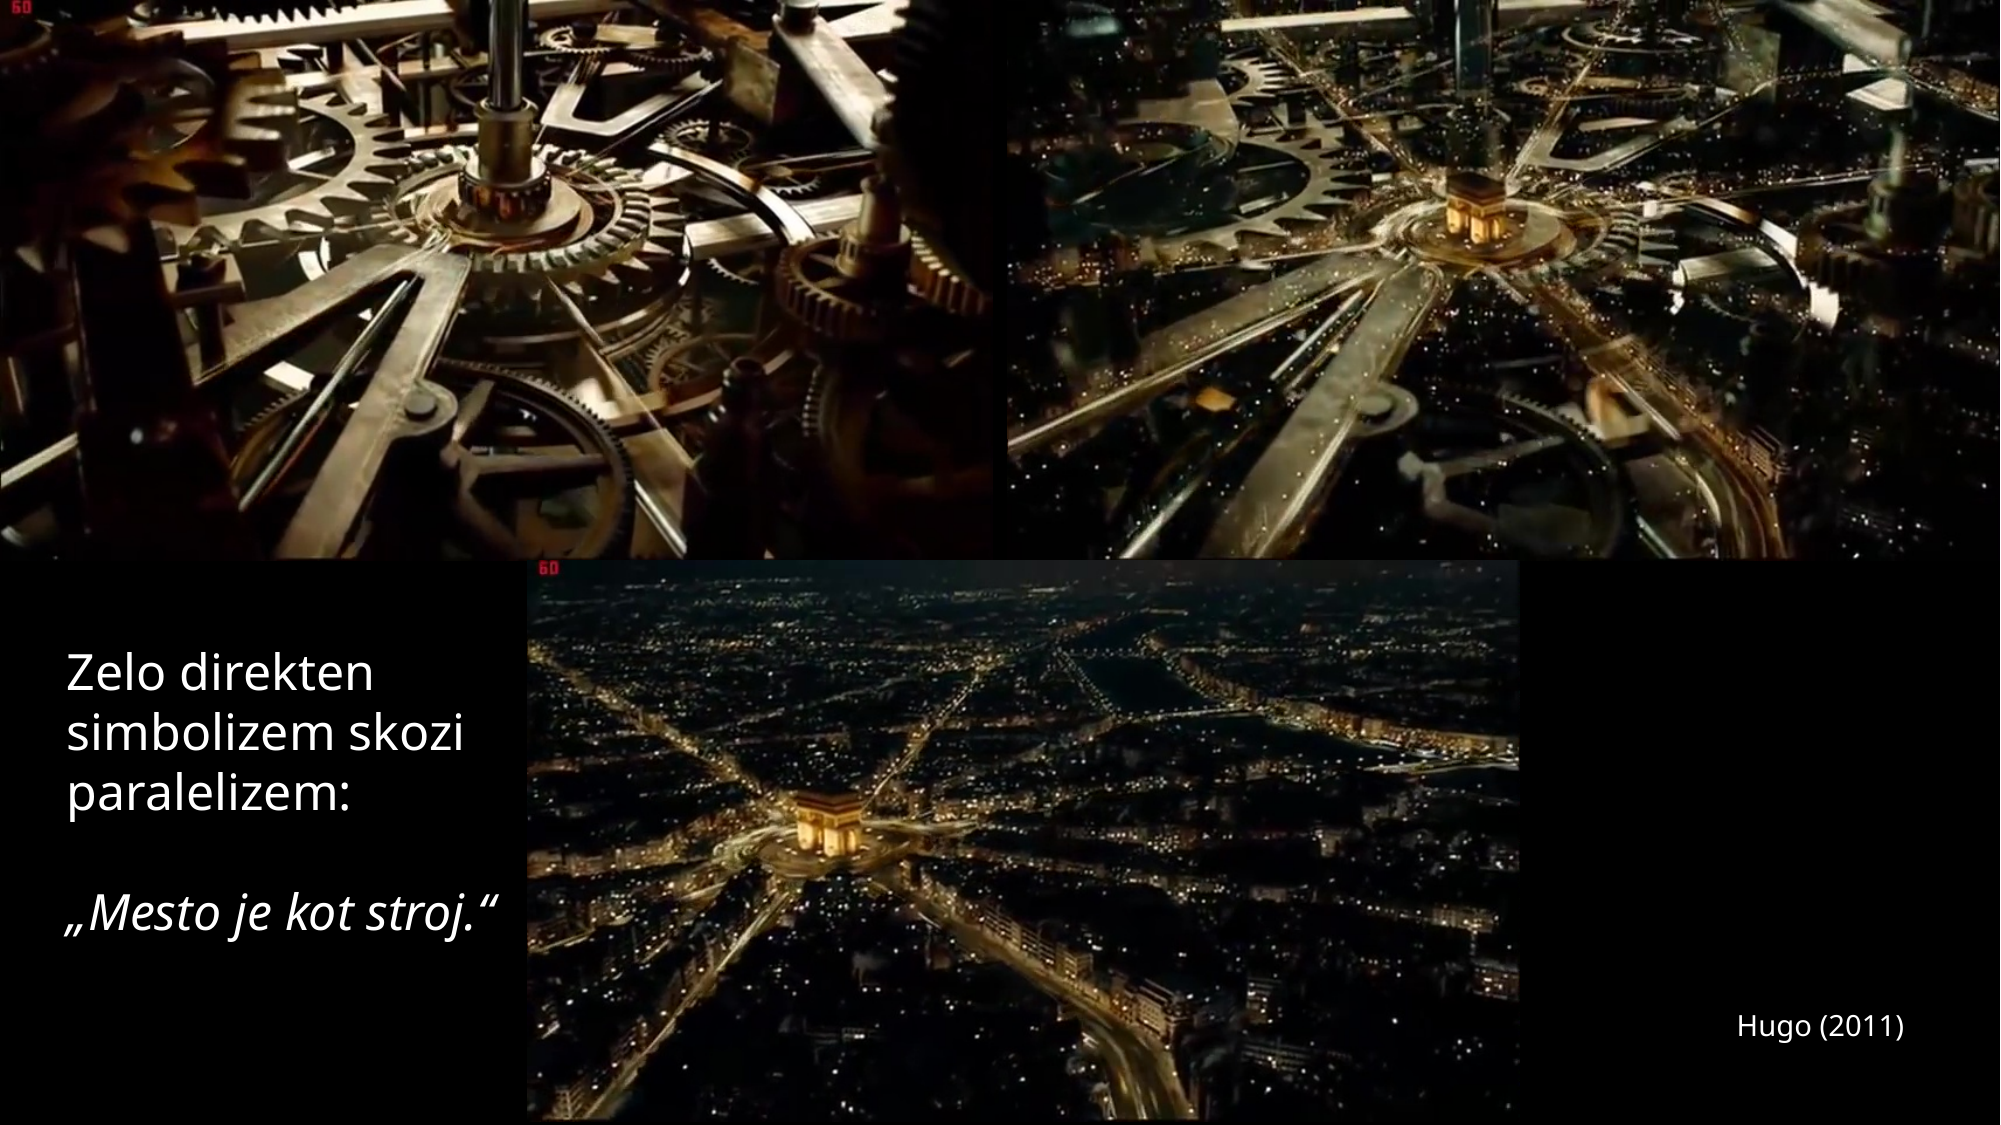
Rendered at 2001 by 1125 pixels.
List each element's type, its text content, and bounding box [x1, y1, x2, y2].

text_box Hugo (2011) [1721, 1000, 2000, 1050]
picture [0, 0, 2000, 1122]
text_box Zelo direkten simbolizem skozi paralelizem: „Mesto je kot stroj.“ [52, 633, 526, 1069]
